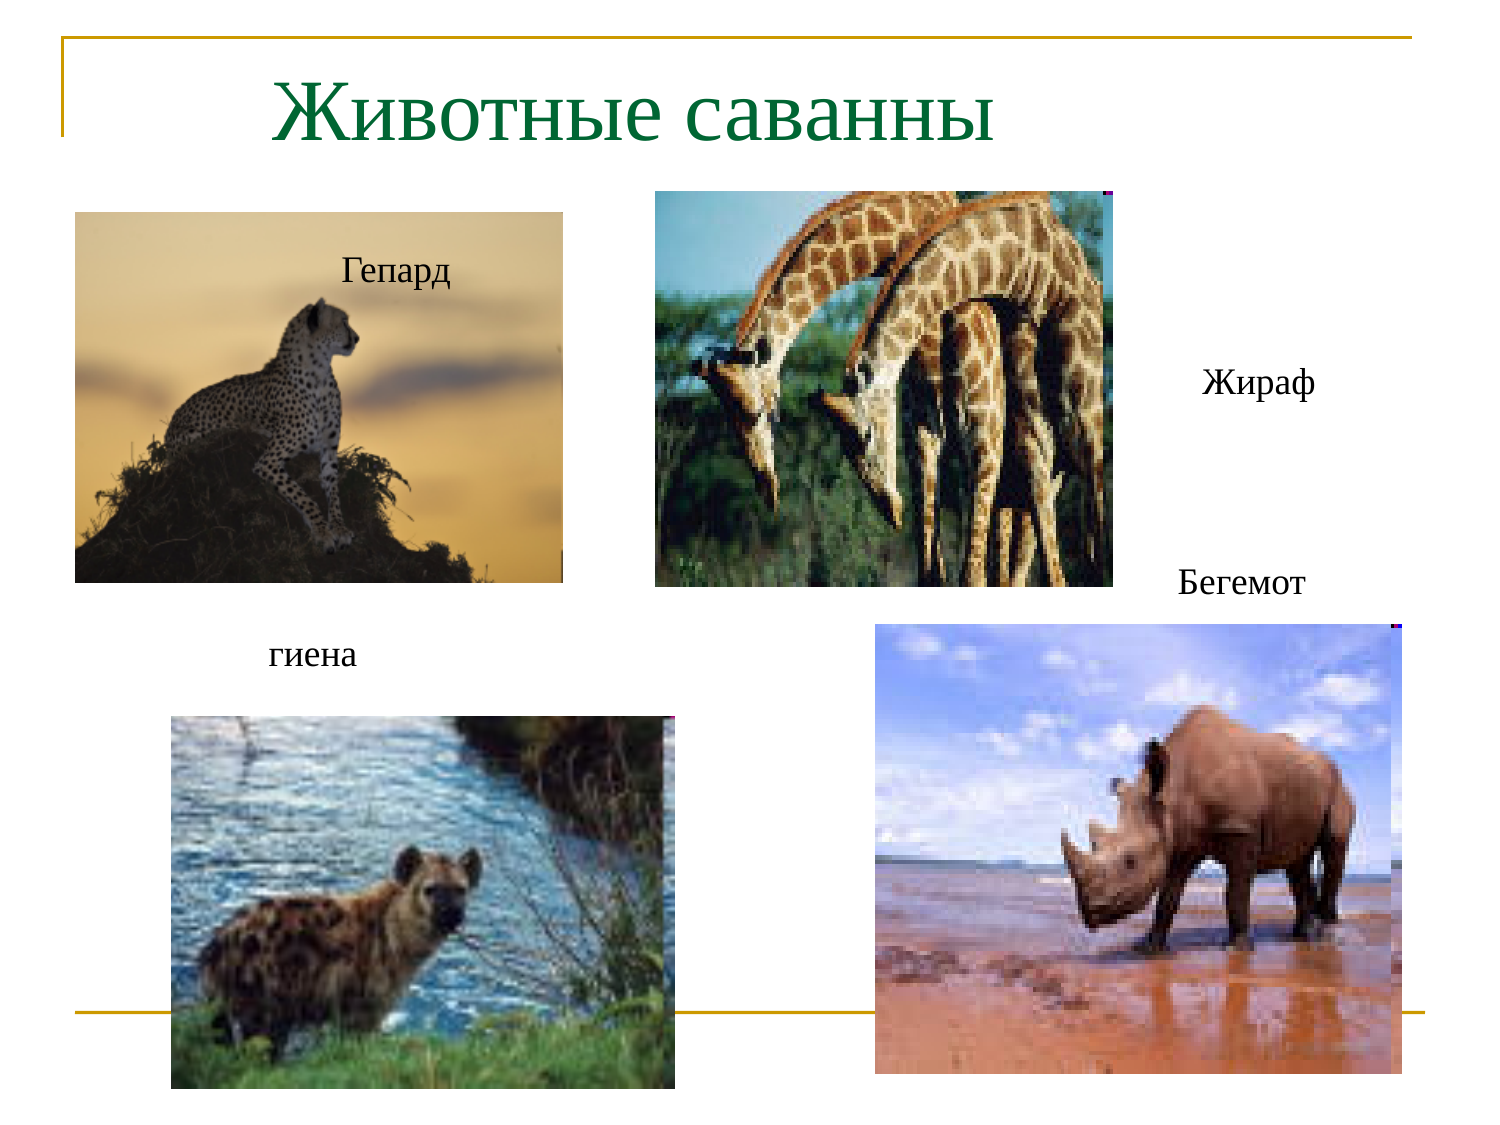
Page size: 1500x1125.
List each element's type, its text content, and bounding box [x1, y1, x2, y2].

picture [170, 715, 676, 1090]
title Животные саванны [74, 45, 1426, 233]
text_box Жираф [1187, 349, 1331, 410]
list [655, 191, 1113, 587]
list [74, 212, 563, 583]
text_box Бегемот [1162, 549, 1322, 610]
text_box гиена [253, 621, 502, 682]
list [874, 624, 1402, 1074]
